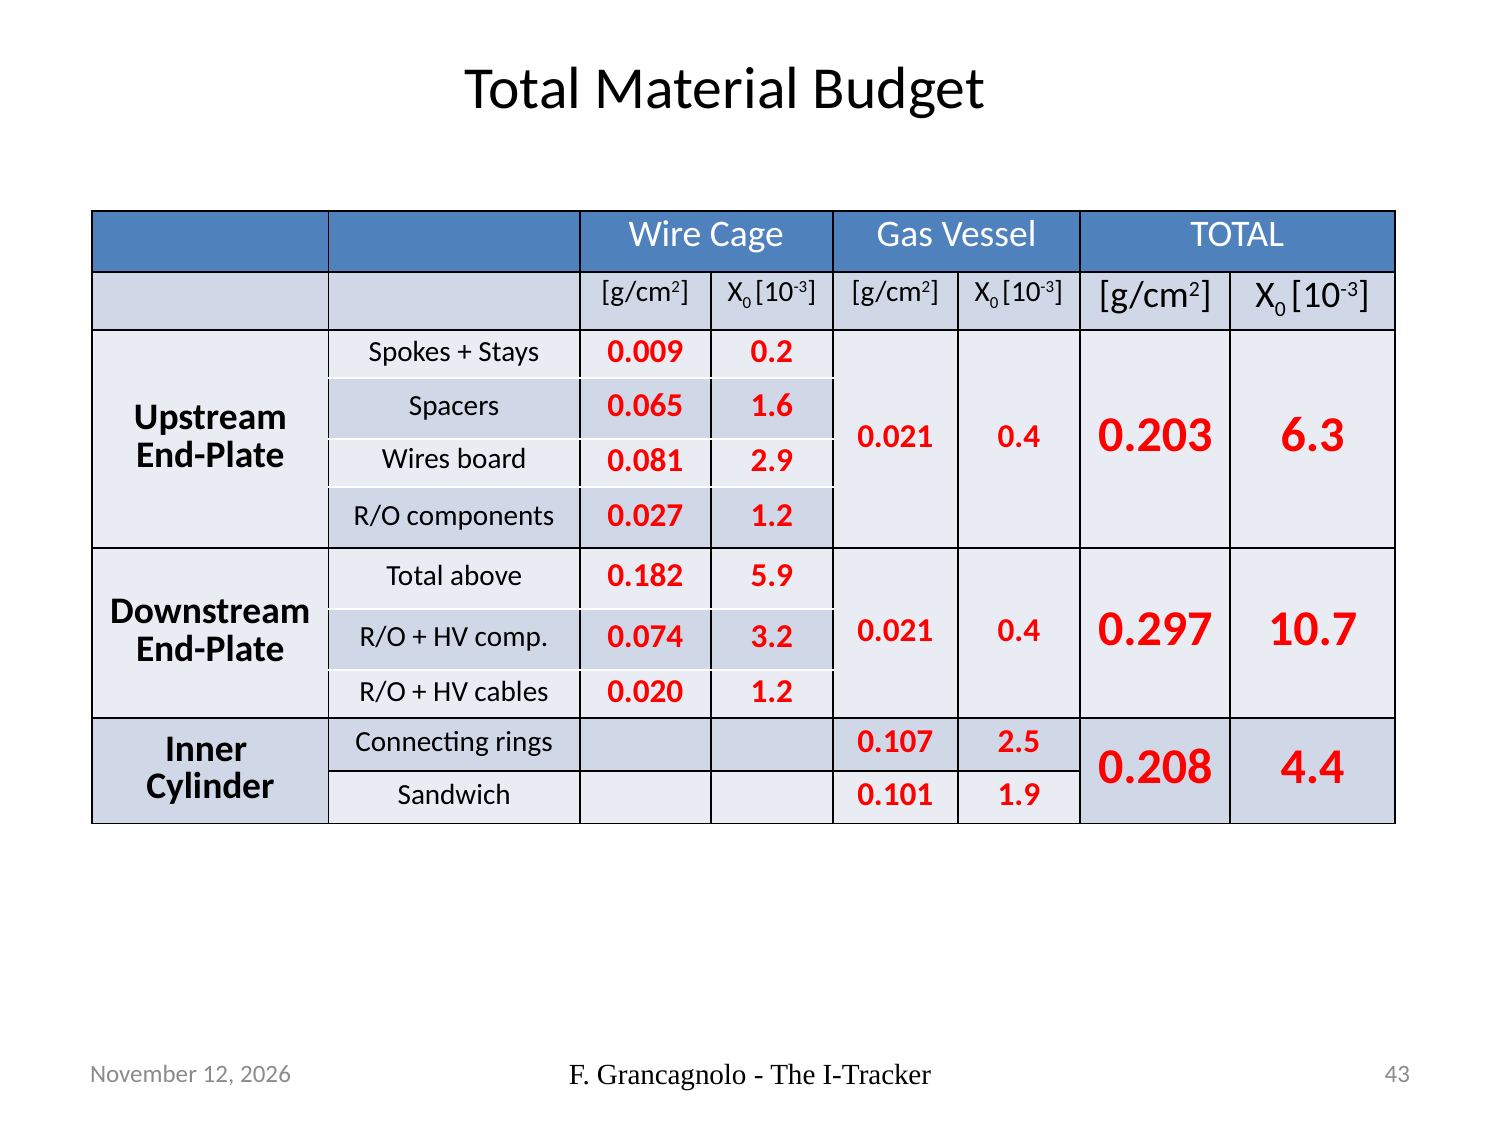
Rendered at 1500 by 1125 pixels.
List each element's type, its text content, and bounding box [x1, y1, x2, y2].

table_cell [712, 772, 832, 823]
table_cell Spokes + Stays [329, 331, 579, 377]
footer F. Grancagnolo - The I-Tracker [512, 1042, 988, 1103]
table_cell 0.020 [581, 671, 710, 717]
table_cell [g/cm2] [834, 273, 957, 329]
table_cell Spacers [329, 379, 579, 438]
table_cell [581, 772, 710, 823]
table_header [329, 212, 579, 271]
table_cell [93, 273, 328, 329]
table_cell [g/cm2] [1081, 273, 1229, 329]
table_cell 10.7 [1231, 549, 1394, 717]
table_cell 1.2 [712, 671, 832, 717]
table_header Wire Cage [581, 212, 832, 271]
table_cell 0.074 [581, 610, 710, 669]
table_cell 0.203 [1081, 331, 1229, 547]
table_cell X0 [10-3] [712, 273, 832, 329]
table_cell R/O components [329, 488, 579, 547]
table_cell Connecting rings [329, 719, 579, 770]
table_cell [329, 273, 579, 329]
table_cell R/O + HV cables [329, 671, 579, 717]
table_cell 0.208 [1081, 719, 1229, 823]
table_cell 4.4 [1231, 719, 1394, 823]
table_header [93, 212, 328, 271]
table_cell 0.021 [834, 331, 957, 547]
table_cell 0.107 [834, 719, 957, 770]
table_cell 0.4 [959, 549, 1079, 717]
table_cell 0.009 [581, 331, 710, 377]
slide_number 43 [1074, 1042, 1425, 1103]
table_cell 1.6 [712, 379, 832, 438]
table_cell 2.5 [959, 719, 1079, 770]
table_cell 0.027 [581, 488, 710, 547]
table_cell 0.081 [581, 440, 710, 486]
table_header Gas Vessel [834, 212, 1079, 271]
table_header TOTAL [1081, 212, 1394, 271]
table_cell 5.9 [712, 549, 832, 608]
table_cell X0 [10-3] [959, 273, 1079, 329]
table_cell 0.2 [712, 331, 832, 377]
table_cell R/O + HV comp. [329, 610, 579, 669]
table_cell Downstream End-Plate [93, 549, 328, 717]
table_cell [g/cm2] [581, 273, 710, 329]
table_cell Inner Cylinder [93, 719, 328, 823]
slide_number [75, 1042, 425, 1103]
table_cell 0.182 [581, 549, 710, 608]
table_cell Wires board [329, 440, 579, 486]
table_cell 0.297 [1081, 549, 1229, 717]
table_cell 3.2 [712, 610, 832, 669]
table_cell [712, 719, 832, 770]
table_cell 1.9 [959, 772, 1079, 823]
table_cell 1.2 [712, 488, 832, 547]
table_cell 2.9 [712, 440, 832, 486]
table_cell Sandwich [329, 772, 579, 823]
table_cell [581, 719, 710, 770]
table_cell X0 [10-3] [1231, 273, 1394, 329]
table_cell Upstream End-Plate [93, 331, 328, 547]
table_cell 0.065 [581, 379, 710, 438]
table_cell 0.4 [959, 331, 1079, 547]
table_cell 0.101 [834, 772, 957, 823]
table_cell Total above [329, 549, 579, 608]
title Total Material Budget [189, 40, 1262, 129]
table_cell 0.021 [834, 549, 957, 717]
table_cell 6.3 [1231, 331, 1394, 547]
